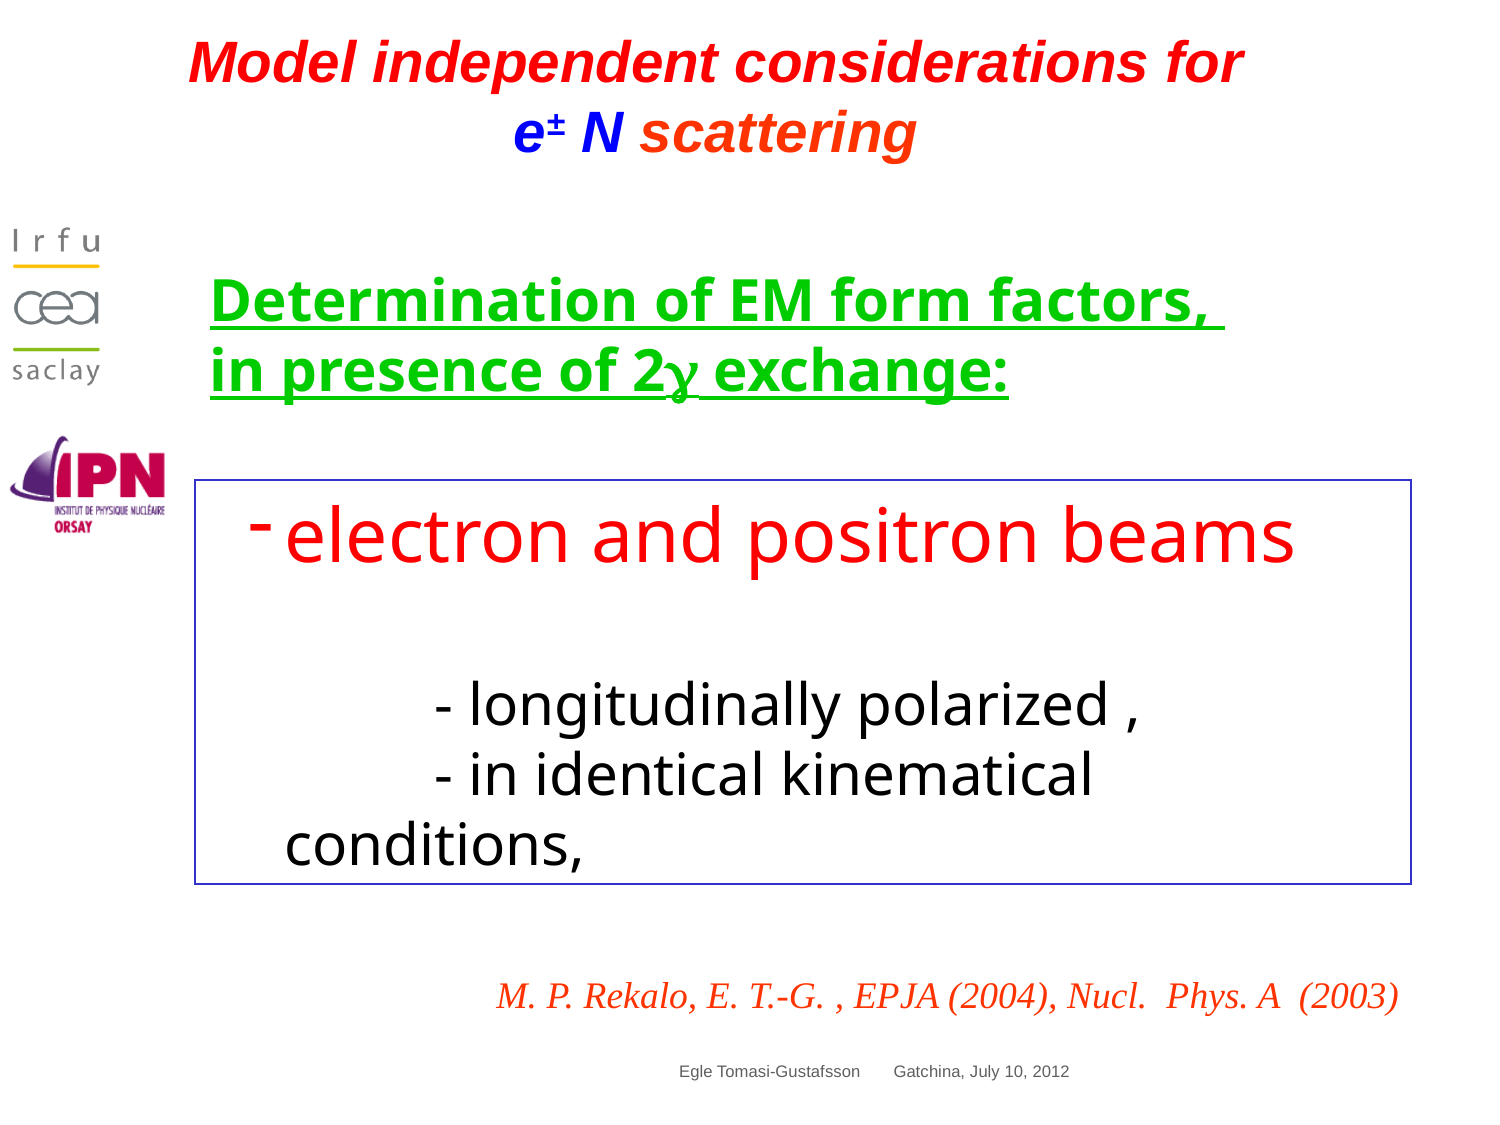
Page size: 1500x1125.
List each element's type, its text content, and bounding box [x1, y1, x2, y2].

picture [9, 219, 104, 386]
text_box Model independent considerations for e± N scattering [41, 0, 1392, 189]
text_box Determination of EM form factors, in presence of 2g exchange: [194, 255, 1400, 410]
text_box M. P. Rekalo, E. T.-G. , EPJA (2004), Nucl. Phys. A (2003) [481, 964, 1415, 1024]
picture [0, 432, 172, 544]
text_box electron and positron beams - longitudinally polarized , - in identical kinematical conditions, [194, 479, 1412, 885]
footer Egle Tomasi-Gustafsson Gatchina, July 10, 2012 [678, 1046, 1412, 1095]
